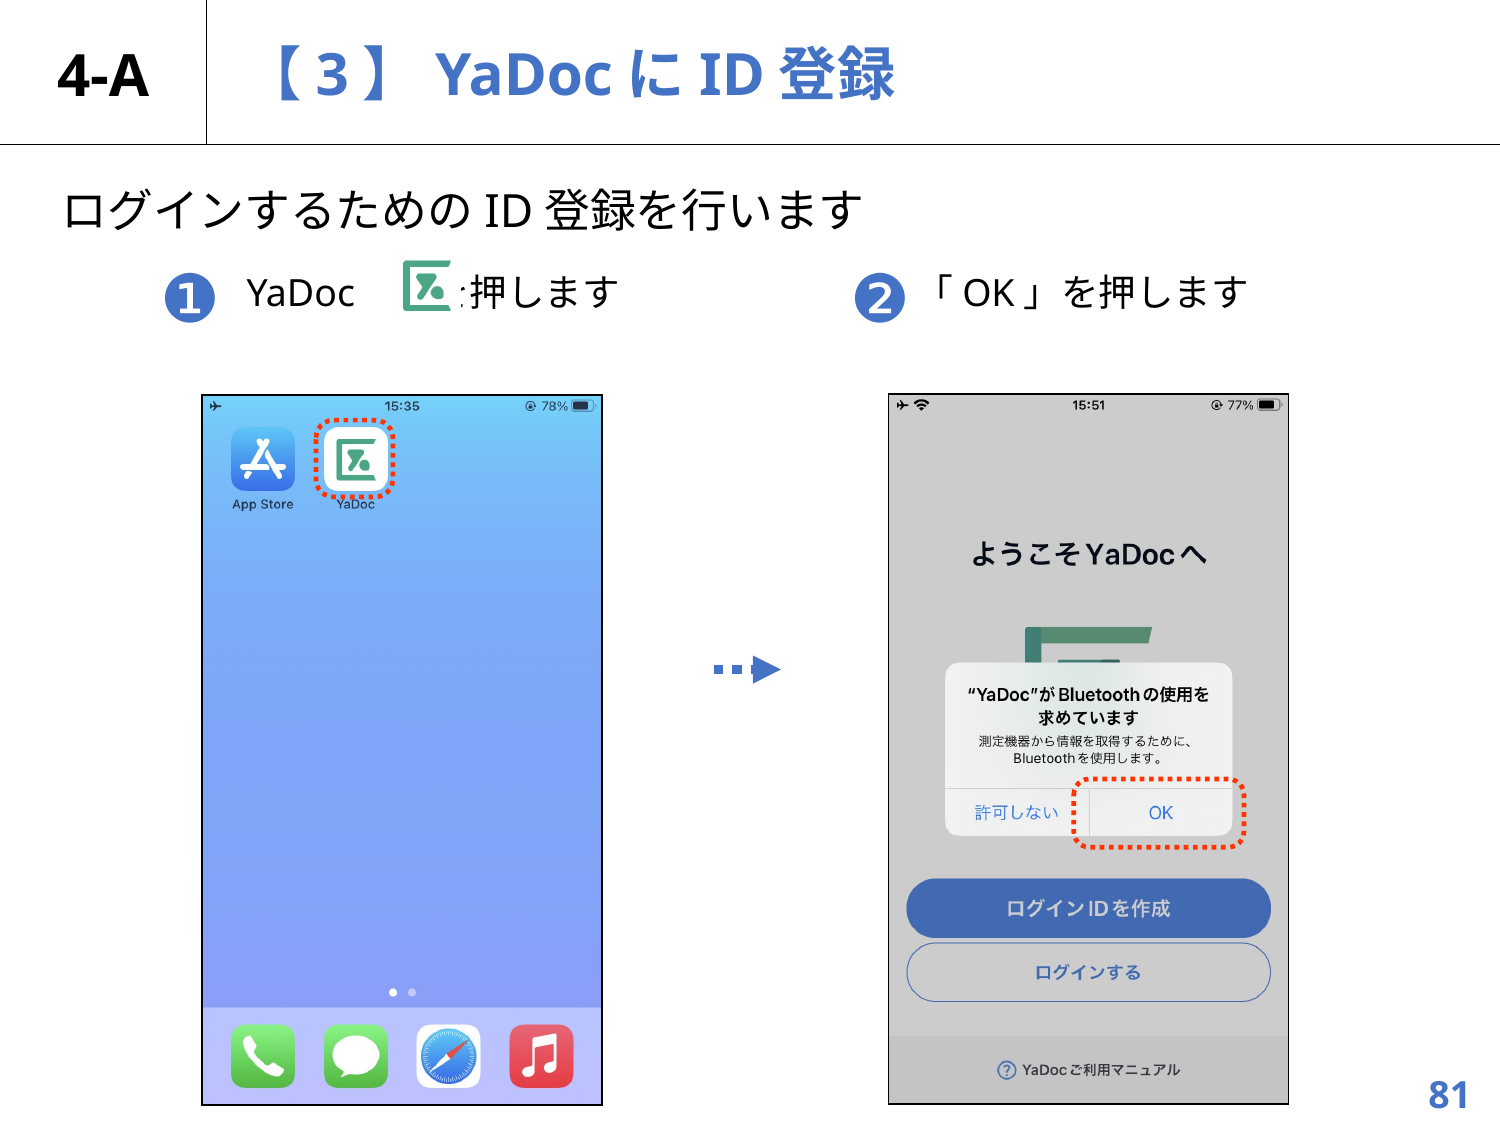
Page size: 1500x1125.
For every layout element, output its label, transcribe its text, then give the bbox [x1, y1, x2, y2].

picture [389, 248, 462, 320]
text_box 4-A [0, 0, 207, 147]
text_box ❶ [145, 274, 223, 343]
text_box ログインするためのID登録を行います [46, 180, 1422, 274]
picture [889, 394, 1288, 1104]
text_box 81 [1399, 1063, 1500, 1123]
title 【3】YaDocにID登録 [228, 36, 1472, 116]
text_box ❷ [835, 274, 924, 343]
text_box ｢OK」を押します [919, 248, 1444, 322]
text_box YaDoc を押します [231, 274, 731, 322]
picture [202, 395, 602, 1105]
